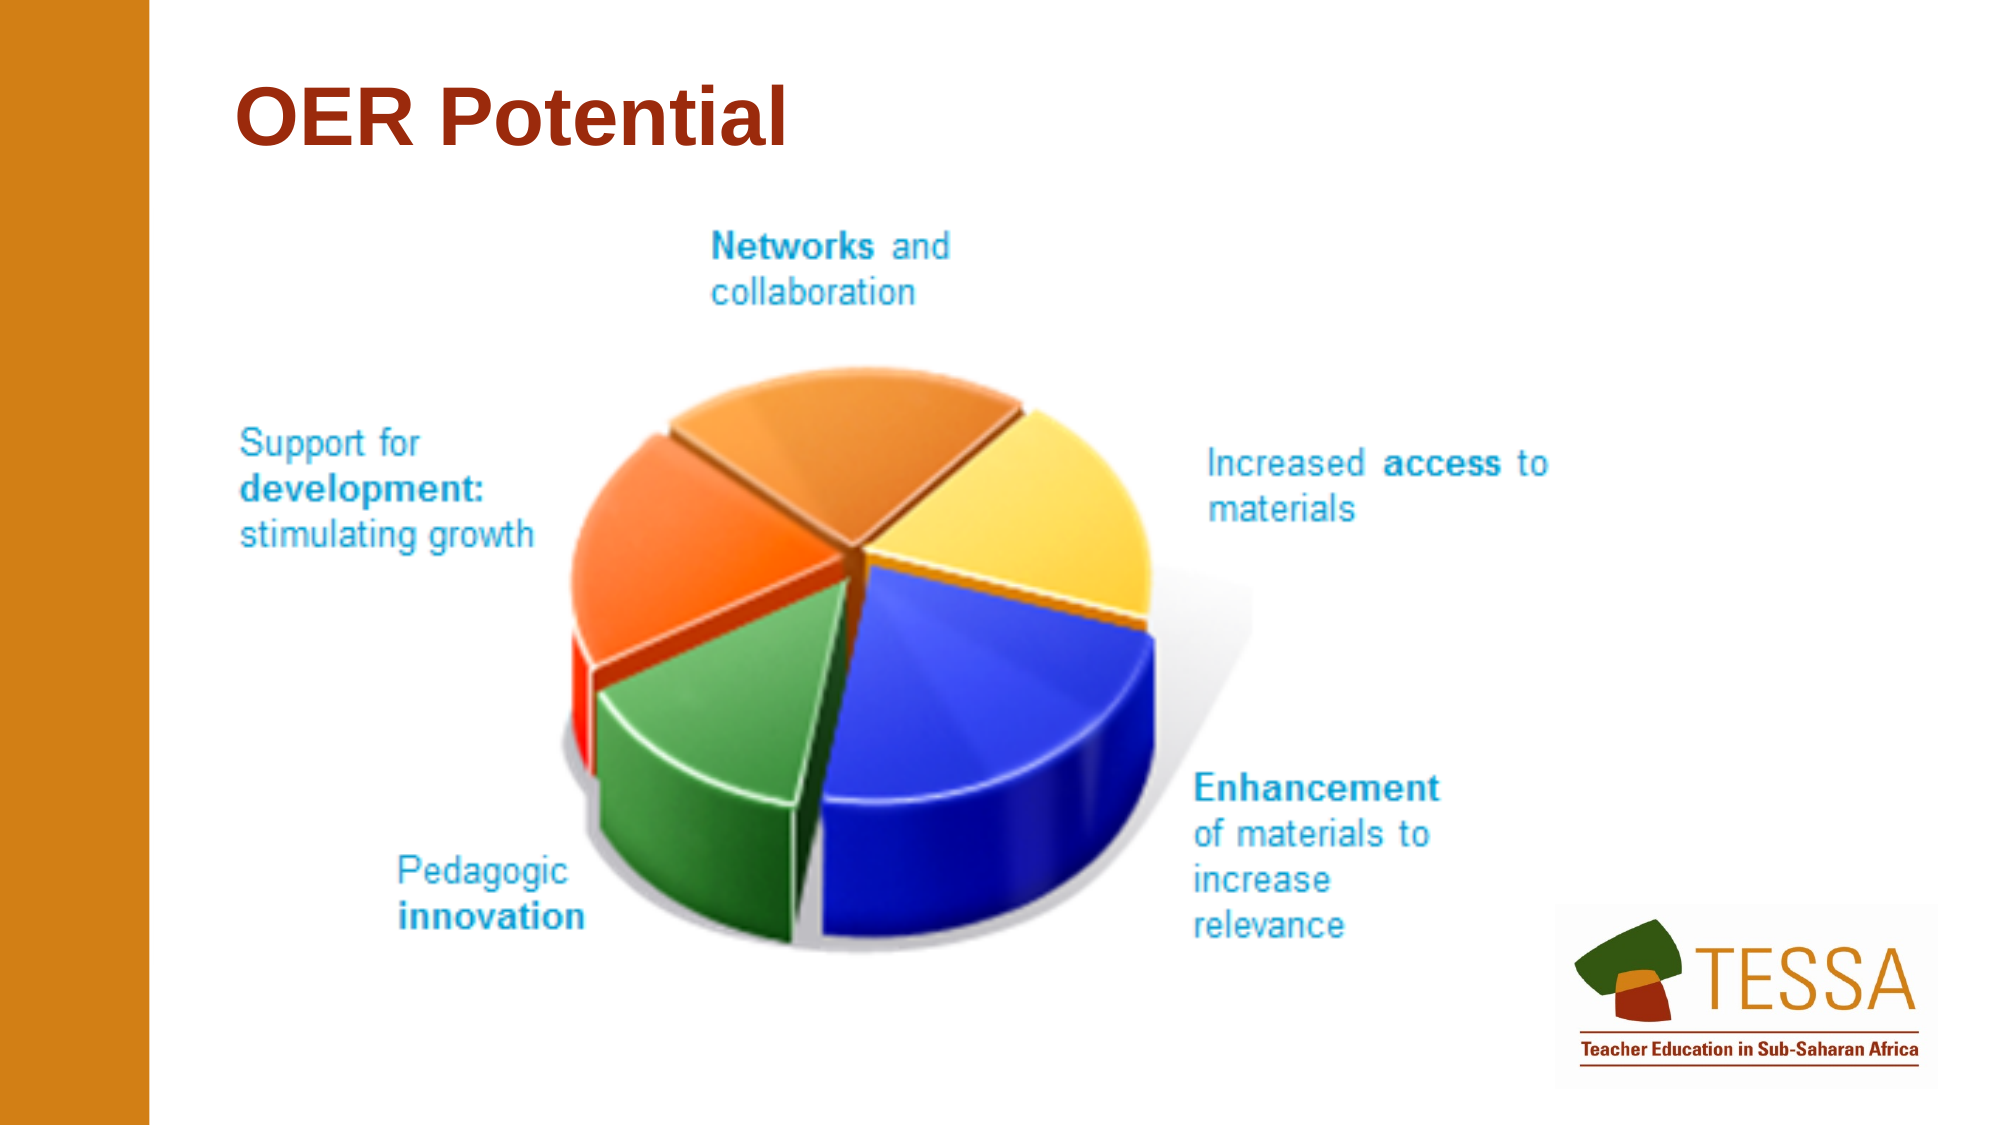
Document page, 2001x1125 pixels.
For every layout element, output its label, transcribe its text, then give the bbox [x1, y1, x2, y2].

picture [1555, 904, 1938, 1089]
text_box OER Potential [220, 54, 1107, 170]
text_box [0, 0, 152, 1125]
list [152, 207, 1556, 965]
